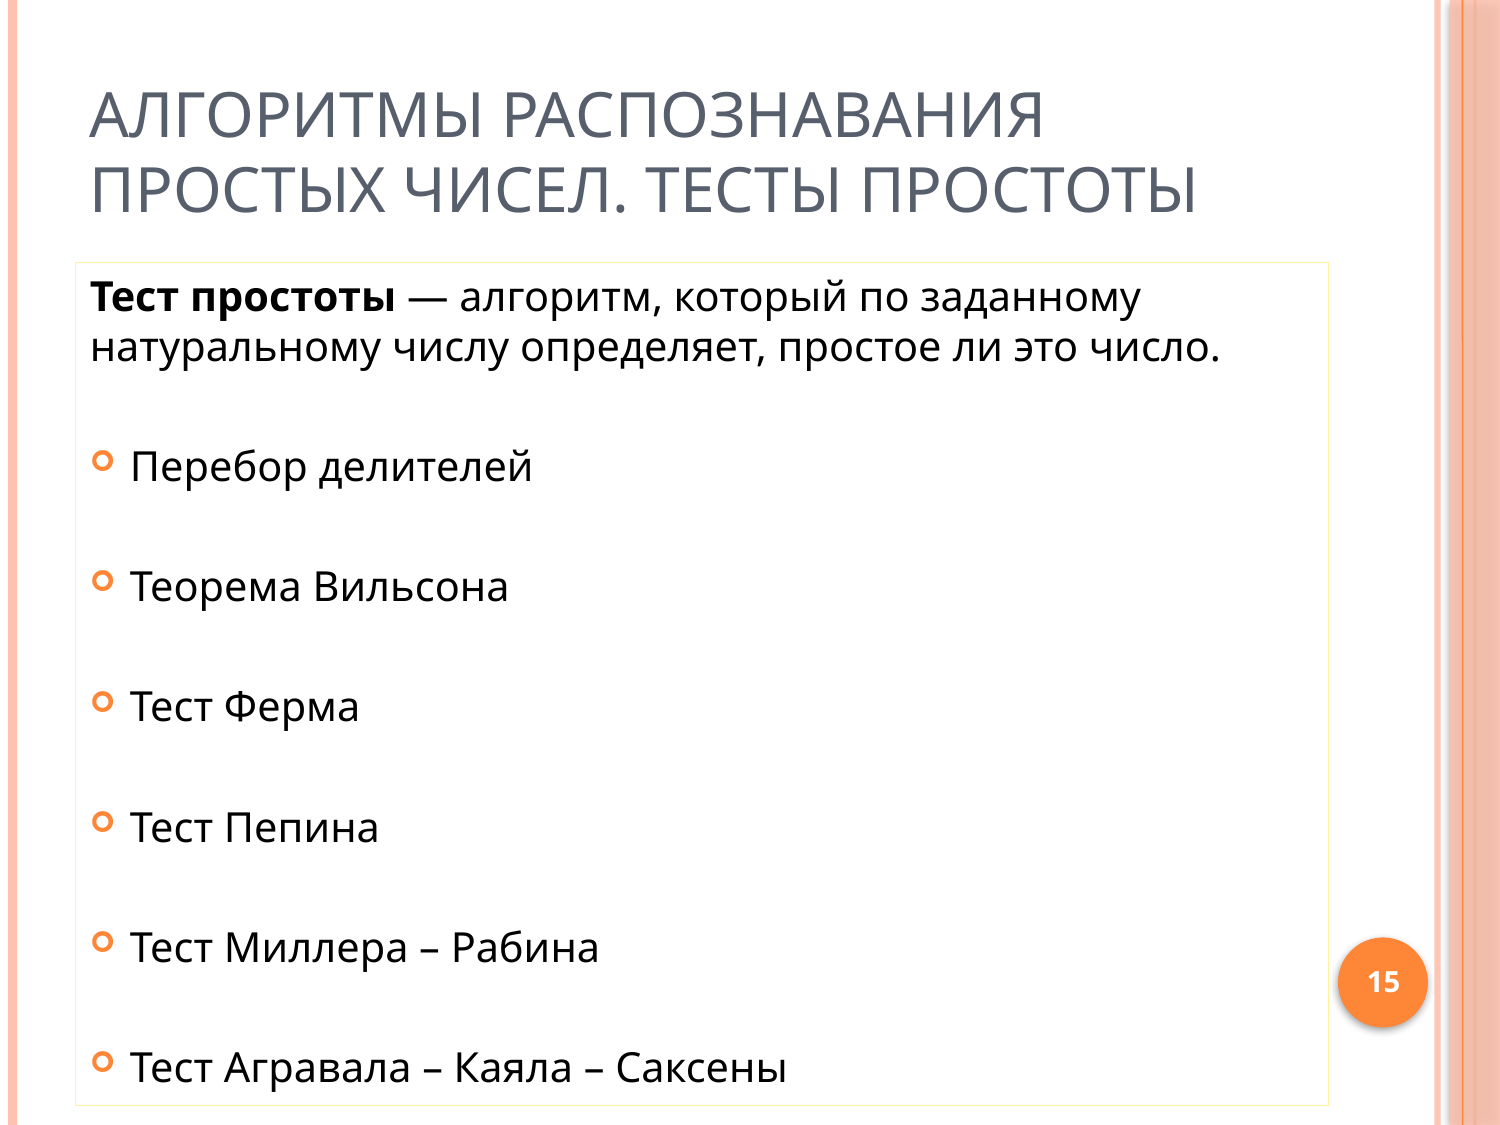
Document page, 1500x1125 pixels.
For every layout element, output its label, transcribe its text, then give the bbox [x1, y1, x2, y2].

slide_number 15 [1333, 940, 1434, 1027]
title Алгоритмы распознавания простых чисел. Тесты простоты [75, 45, 1300, 233]
list Тест простоты — алгоритм, который по заданному натуральному числу определяет, простое ли это число. Перебор делителей Теорема Вильсона Тест Ферма Тест Пепина Тест Миллера – Рабина Тест Агравала – Каяла – Саксены [75, 262, 1329, 1106]
